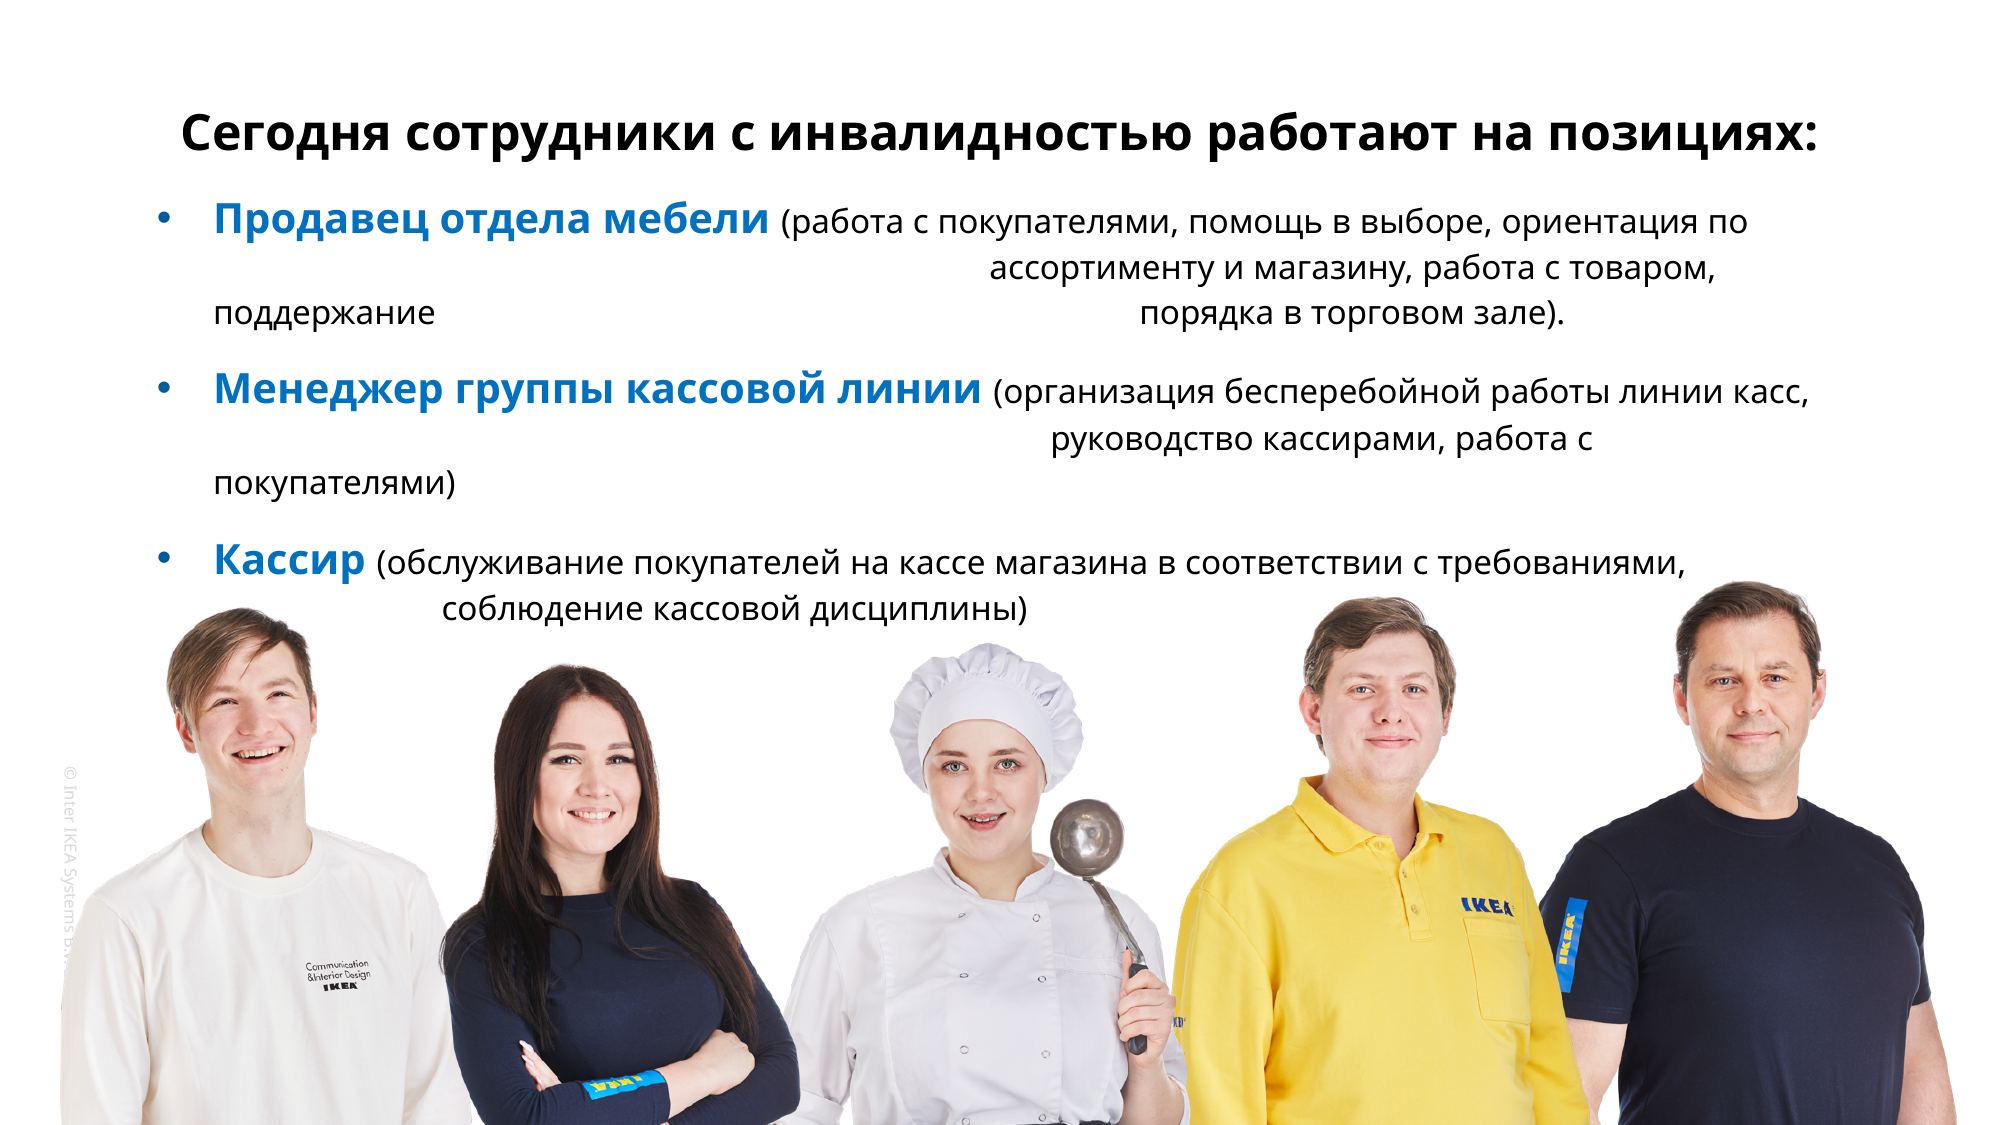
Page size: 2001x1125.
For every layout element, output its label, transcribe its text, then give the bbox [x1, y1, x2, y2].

text_box Сегодня сотрудники с инвалидностью работают на позициях: Продавец отдела мебели (работа с покупателями, помощь в выборе, ориентация по ассортименту и магазину, работа с товаром, поддержание порядка в торговом зале). Менеджер группы кассовой линии (организация бесперебойной работы линии касс, руководство кассирами, работа с покупателями) Кассир (обслуживание покупателей на кассе магазина в соответствии с требованиями, соблюдение кассовой дисциплины) [142, 86, 1858, 633]
picture [0, 541, 2000, 1125]
